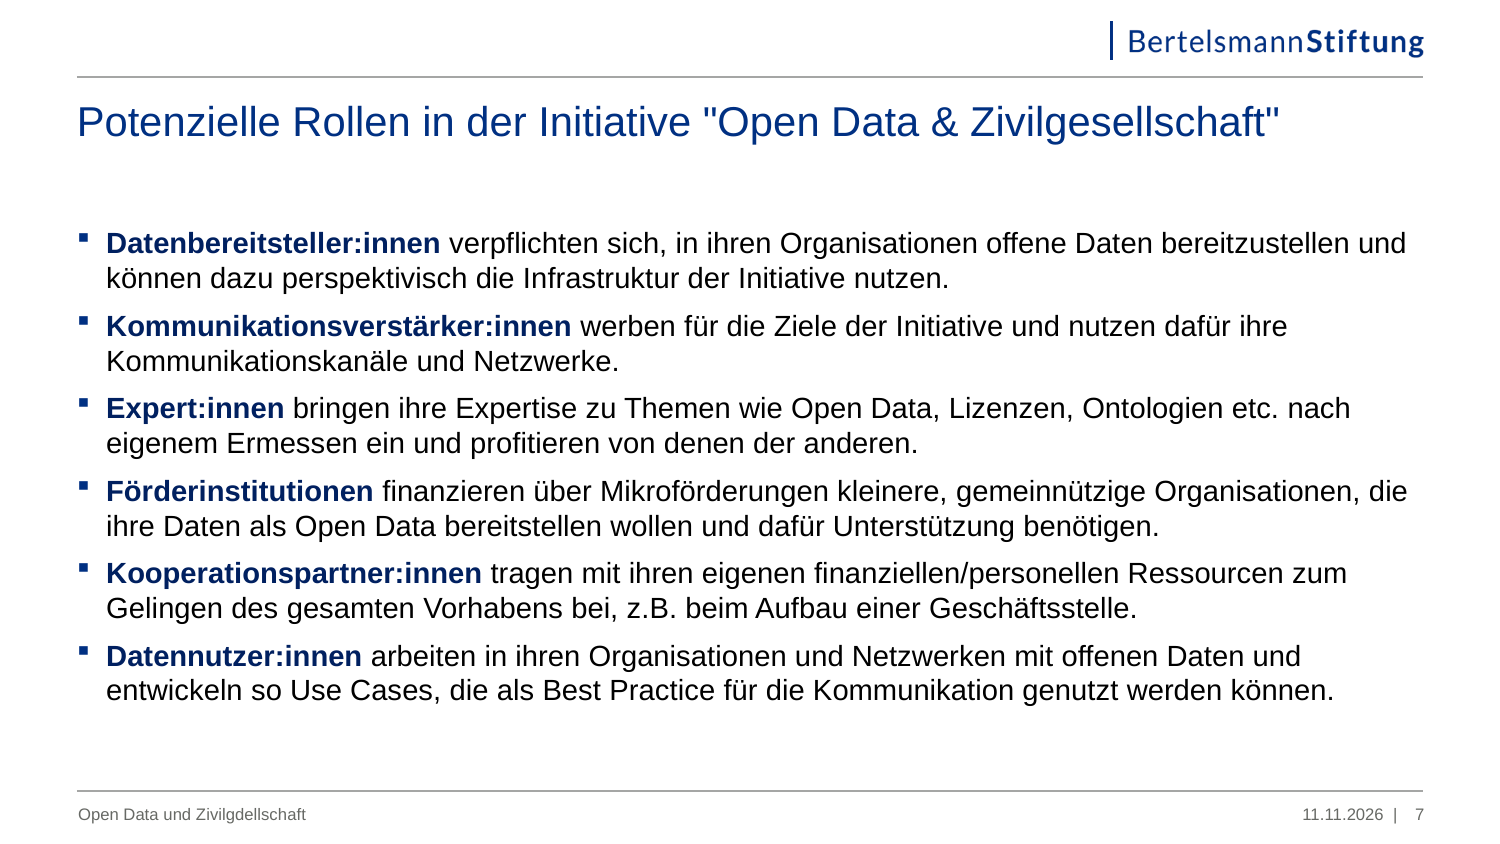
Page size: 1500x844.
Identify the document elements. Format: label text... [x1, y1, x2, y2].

picture [1110, 21, 1424, 60]
slide_number 7 [1369, 791, 1440, 837]
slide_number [1257, 791, 1369, 837]
footer Open Data und Zivilgdellschaft [63, 791, 1242, 837]
title Potenzielle Rollen in der Initiative "Open Data & Zivilgesellschaft" [76, 94, 1424, 201]
list Datenbereitsteller:innen verpflichten sich, in ihren Organisationen offene Daten bereitzustellen und können dazu perspektivisch die Infrastruktur der Initiative nutzen. Kommunikationsverstärker:innen werben für die Ziele der Initiative und nutzen dafür ihre Kommunikationskanäle und Netzwerke. Expert:innen bringen ihre Expertise zu Themen wie Open Data, Lizenzen, Ontologien etc. nach eigenem Ermessen ein und profitieren von denen der anderen. Förderinstitutionen finanzieren über Mikroförderungen kleinere, gemeinnützige Organisationen, die ihre Daten als Open Data bereitstellen wollen und dafür Unterstützung benötigen. Kooperationspartner:innen tragen mit ihren eigenen finanziellen/personellen Ressourcen zum Gelingen des gesamten Vorhabens bei, z.B. beim Aufbau einer Geschäftsstelle. Datennutzer:innen arbeiten in ihren Organisationen und Netzwerken mit offenen Daten und entwickeln so Use Cases, die als Best Practice für die Kommunikation genutzt werden können. [76, 224, 1424, 791]
